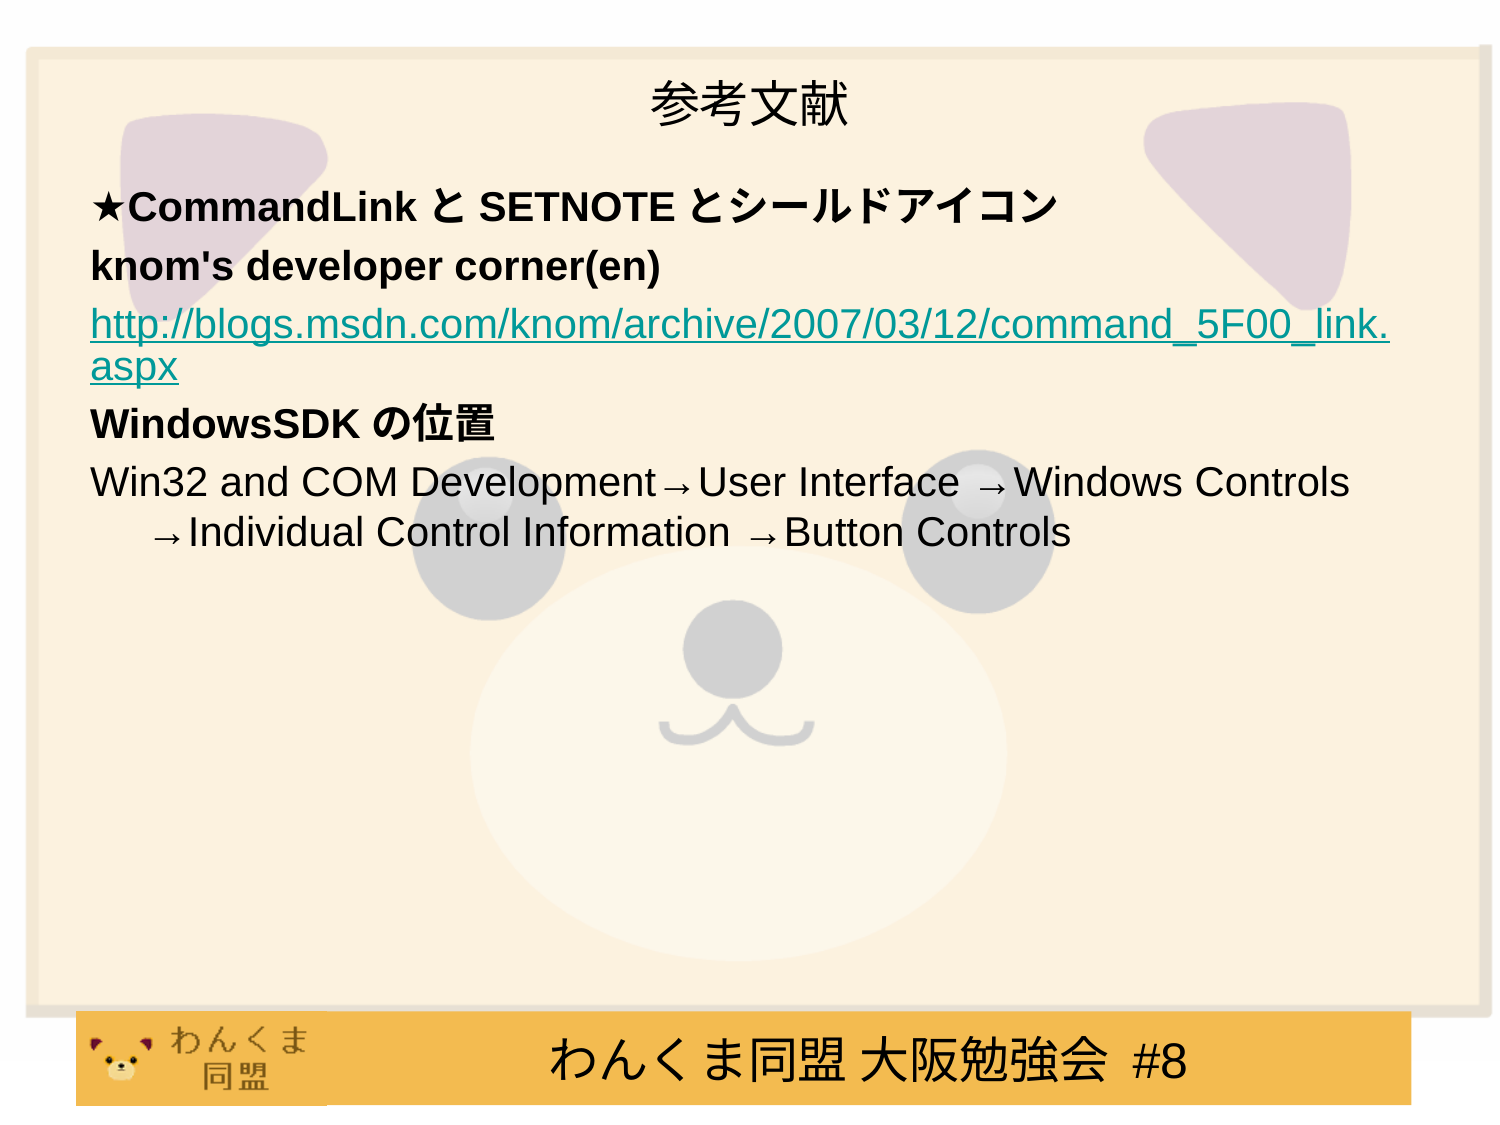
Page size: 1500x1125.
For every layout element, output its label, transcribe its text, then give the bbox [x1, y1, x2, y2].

list ★CommandLinkとSETNOTEとシールドアイコン knom's developer corner(en) http://blogs.msdn.com/knom/archive/2007/03/12/command_5F00_link.aspx WindowsSDKの位置 Win32 and COM Development→User Interface →Windows Controls →Individual Control Information →Button Controls [74, 172, 1426, 1006]
picture [0, 0, 1500, 1106]
title 参考文献 [74, 44, 1426, 162]
